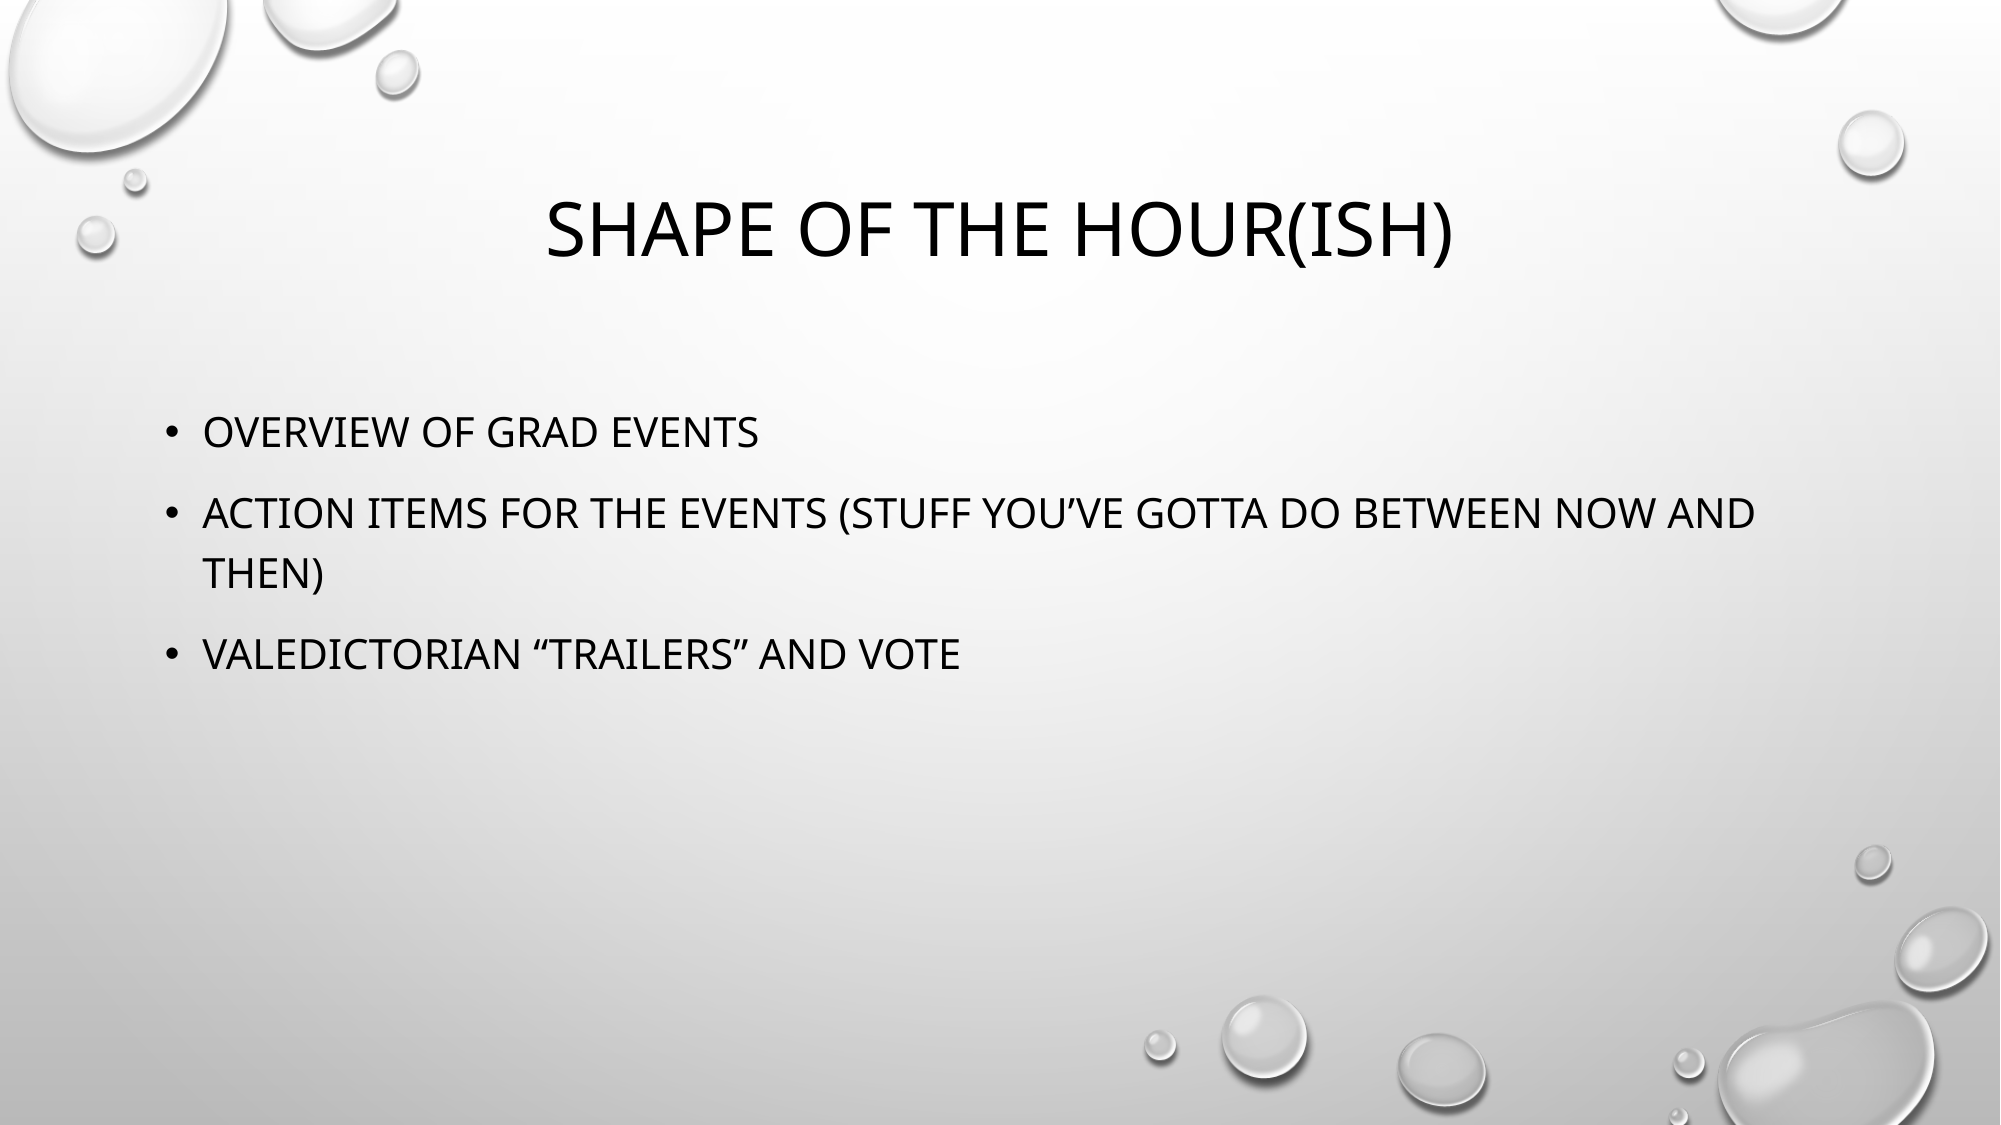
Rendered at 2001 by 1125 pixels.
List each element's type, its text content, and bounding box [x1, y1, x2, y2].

title Shape of the hour(ish) [149, 101, 1851, 364]
picture [0, 0, 2000, 1125]
list Overview of grad events Action items for the events (stuff you’ve gotta do between now and then) Valedictorian “trailers” and vote [149, 388, 1850, 950]
